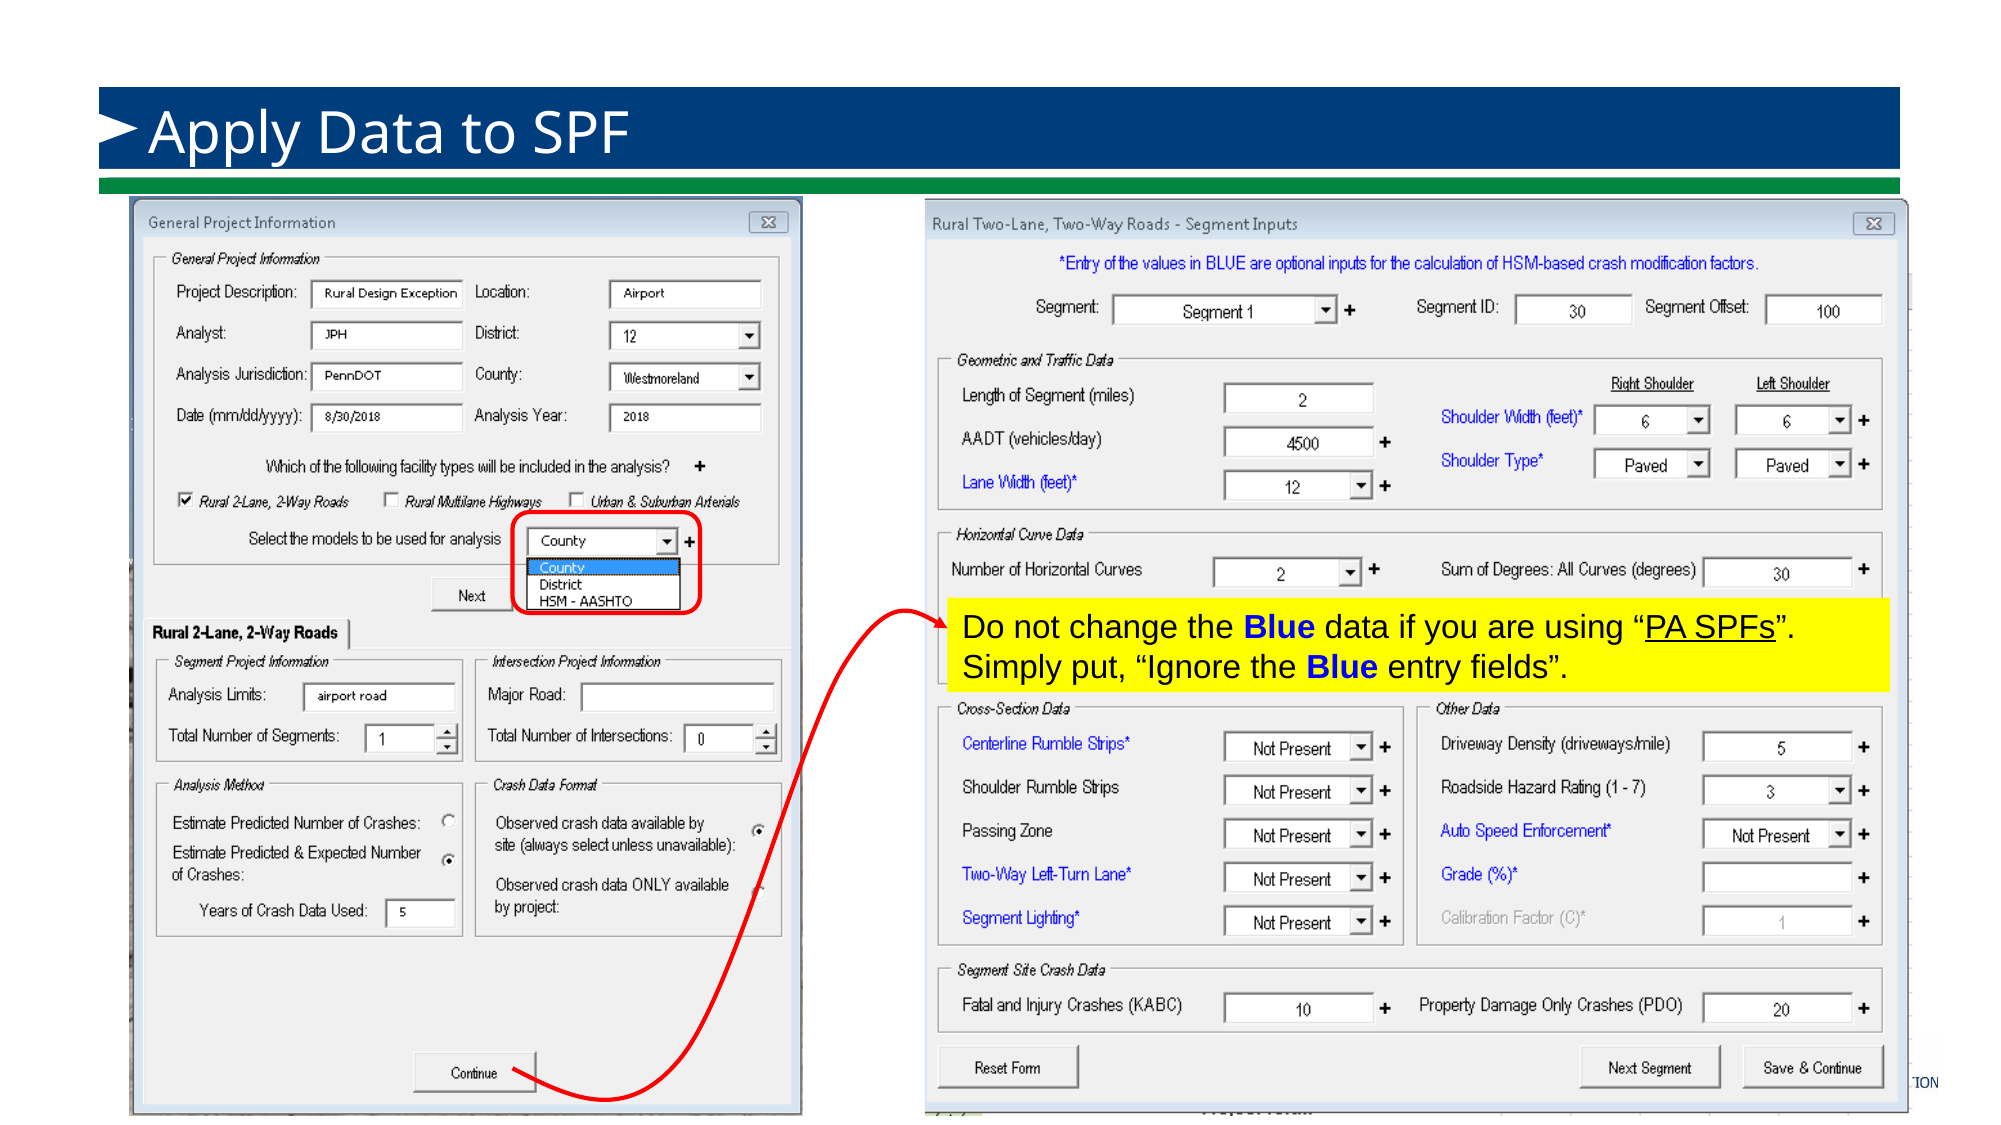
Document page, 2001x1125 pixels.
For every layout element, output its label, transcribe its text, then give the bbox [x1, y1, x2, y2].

picture [128, 196, 803, 1116]
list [924, 196, 1913, 1116]
title Apply Data to SPF [133, 87, 1934, 238]
text_box [807, 608, 919, 771]
picture [99, 87, 133, 194]
picture [1913, 1031, 1938, 1096]
